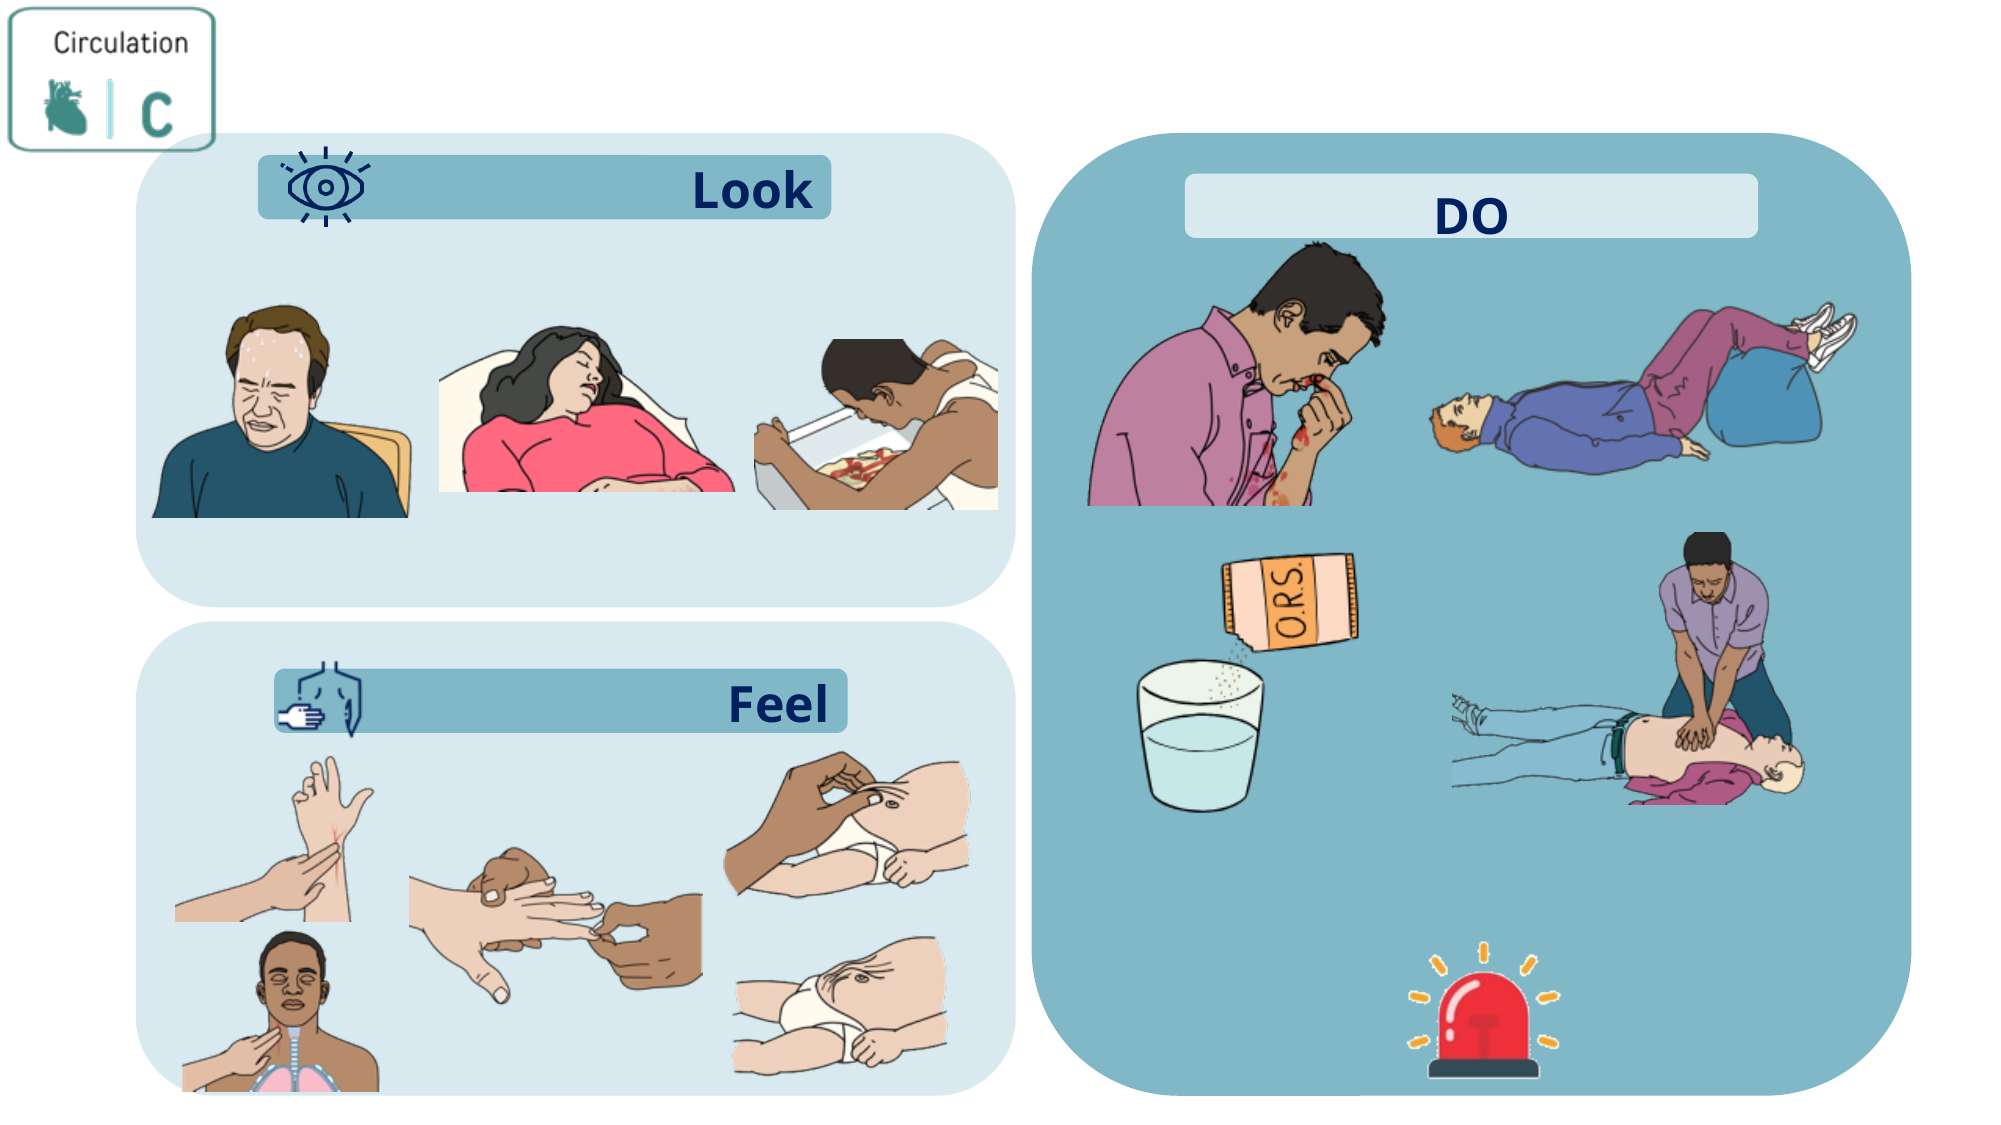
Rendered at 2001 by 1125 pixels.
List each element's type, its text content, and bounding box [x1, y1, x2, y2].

text_box Look [256, 155, 262, 219]
text_box DO [1183, 172, 1760, 240]
picture [1452, 531, 1845, 806]
picture [273, 652, 367, 746]
text_box [134, 619, 1018, 1098]
picture [1389, 934, 1576, 1085]
picture [1081, 233, 1865, 511]
text_box [134, 131, 1018, 609]
picture [710, 706, 981, 1112]
picture [0, 0, 224, 171]
picture [167, 753, 704, 1093]
picture [262, 123, 389, 251]
text_box Look [389, 153, 833, 221]
picture [753, 339, 999, 511]
picture [117, 301, 430, 519]
text_box [1030, 131, 1914, 1098]
picture [1067, 526, 1442, 865]
text_box Feel [367, 666, 850, 735]
picture [438, 322, 738, 493]
